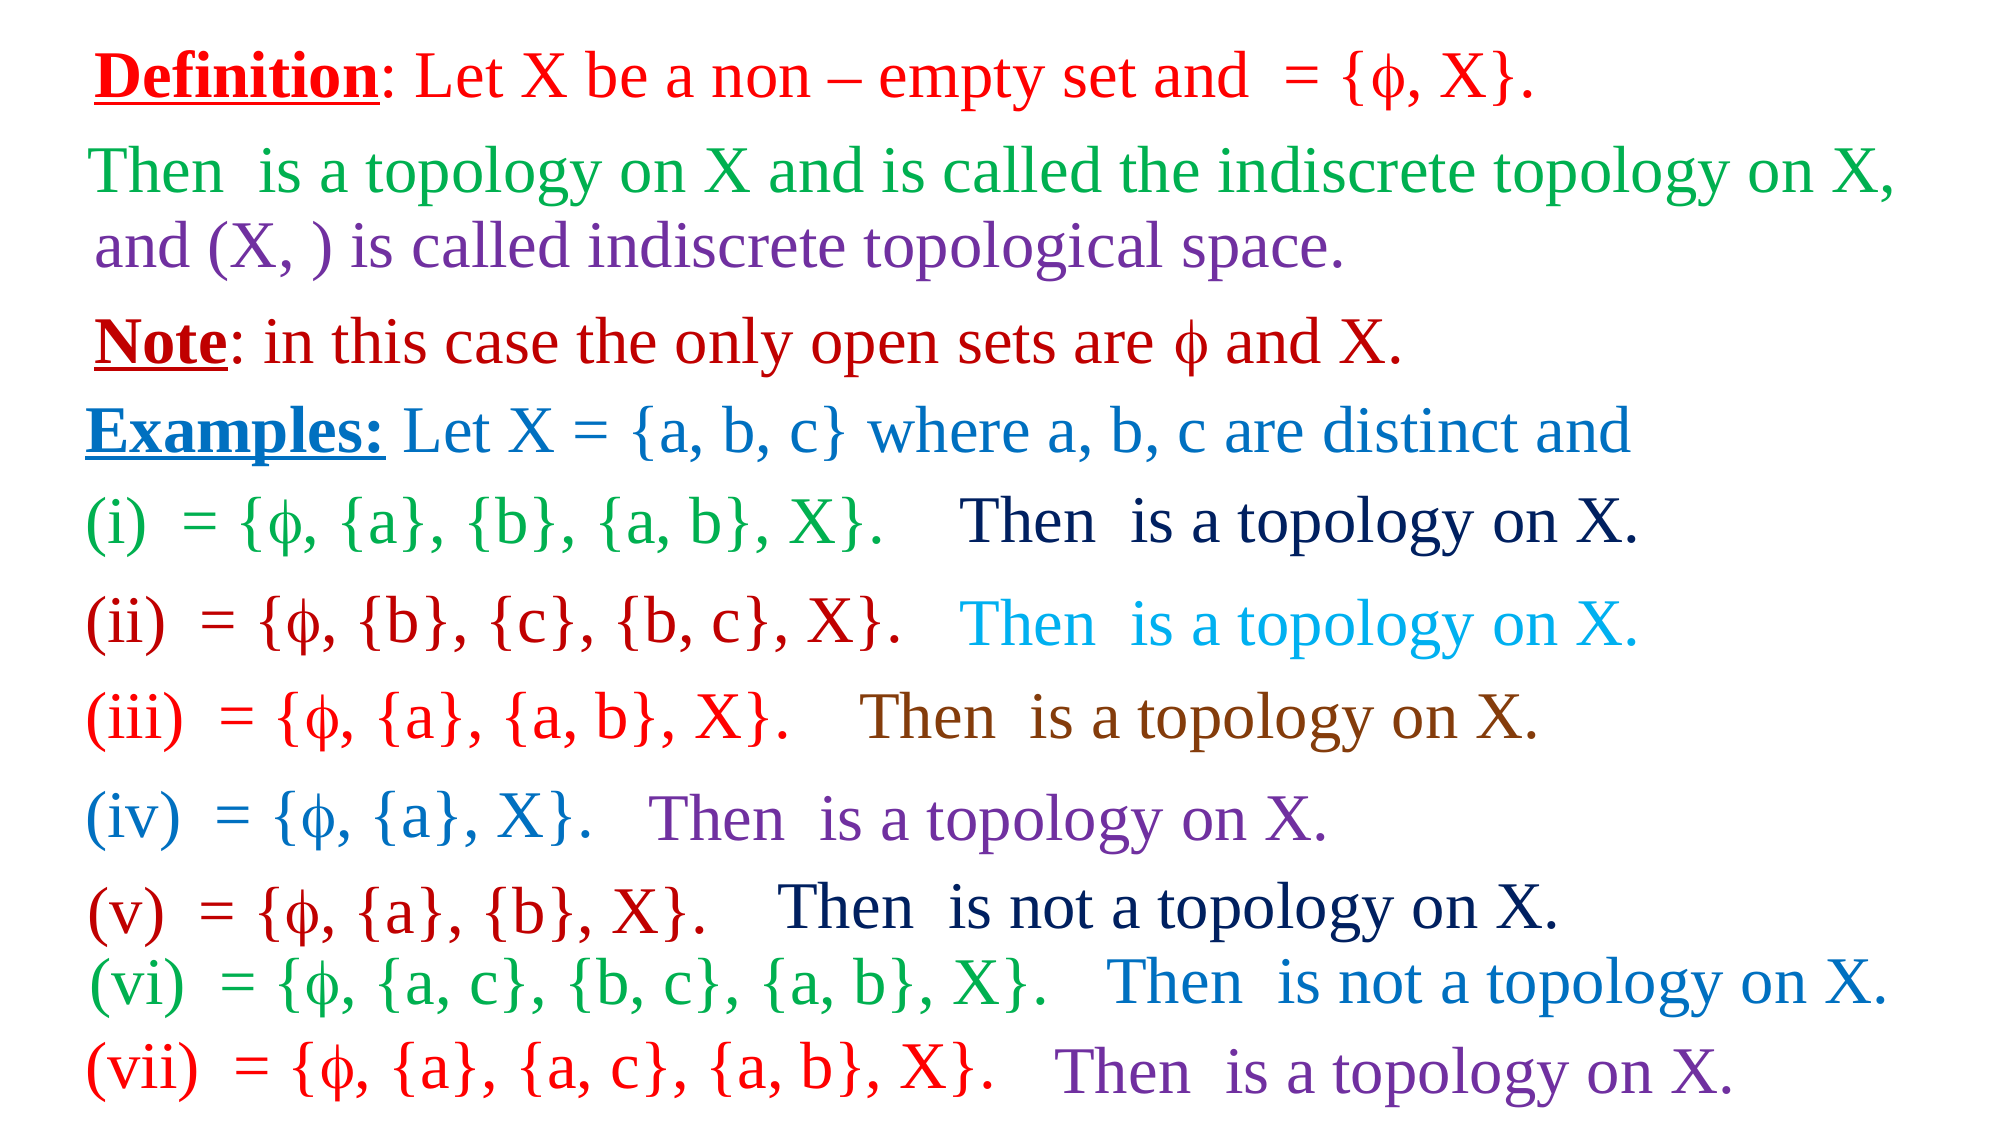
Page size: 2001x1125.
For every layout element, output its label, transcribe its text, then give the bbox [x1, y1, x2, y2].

text_box Examples: Let X = {a, b, c} where a, b, c are distinct and [70, 378, 1721, 473]
text_box Note: in this case the only open sets are  and X. [79, 283, 1446, 378]
